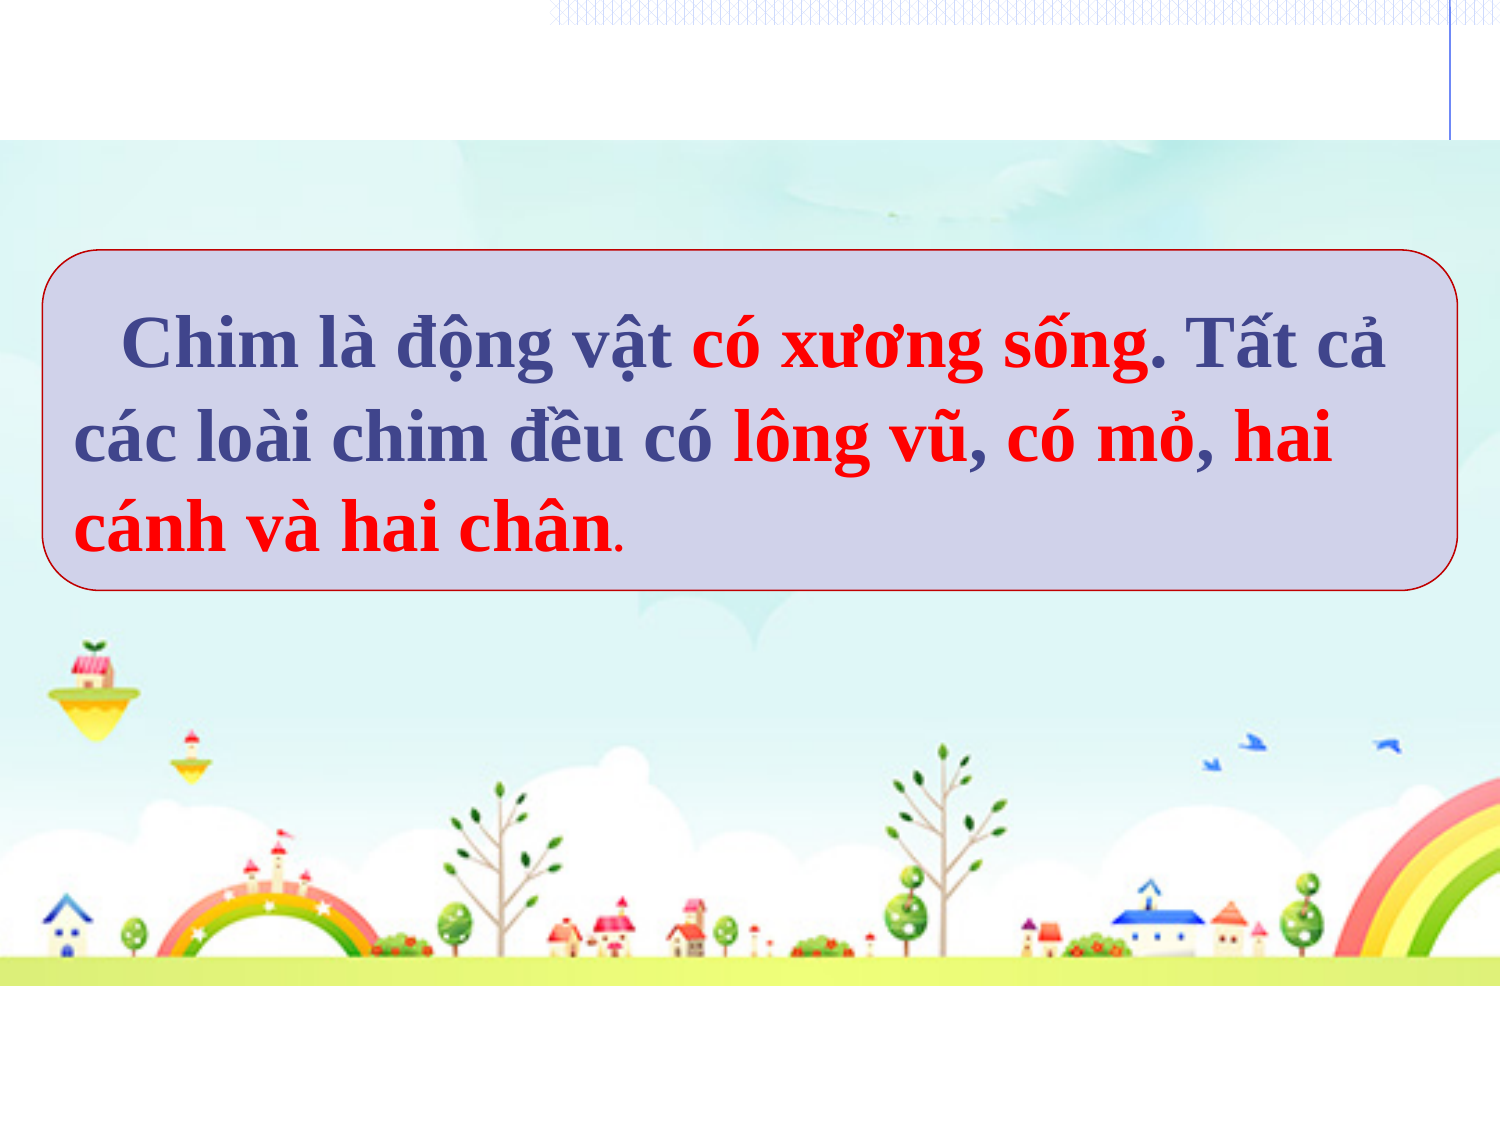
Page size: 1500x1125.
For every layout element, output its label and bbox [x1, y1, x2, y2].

picture [0, 140, 1500, 986]
